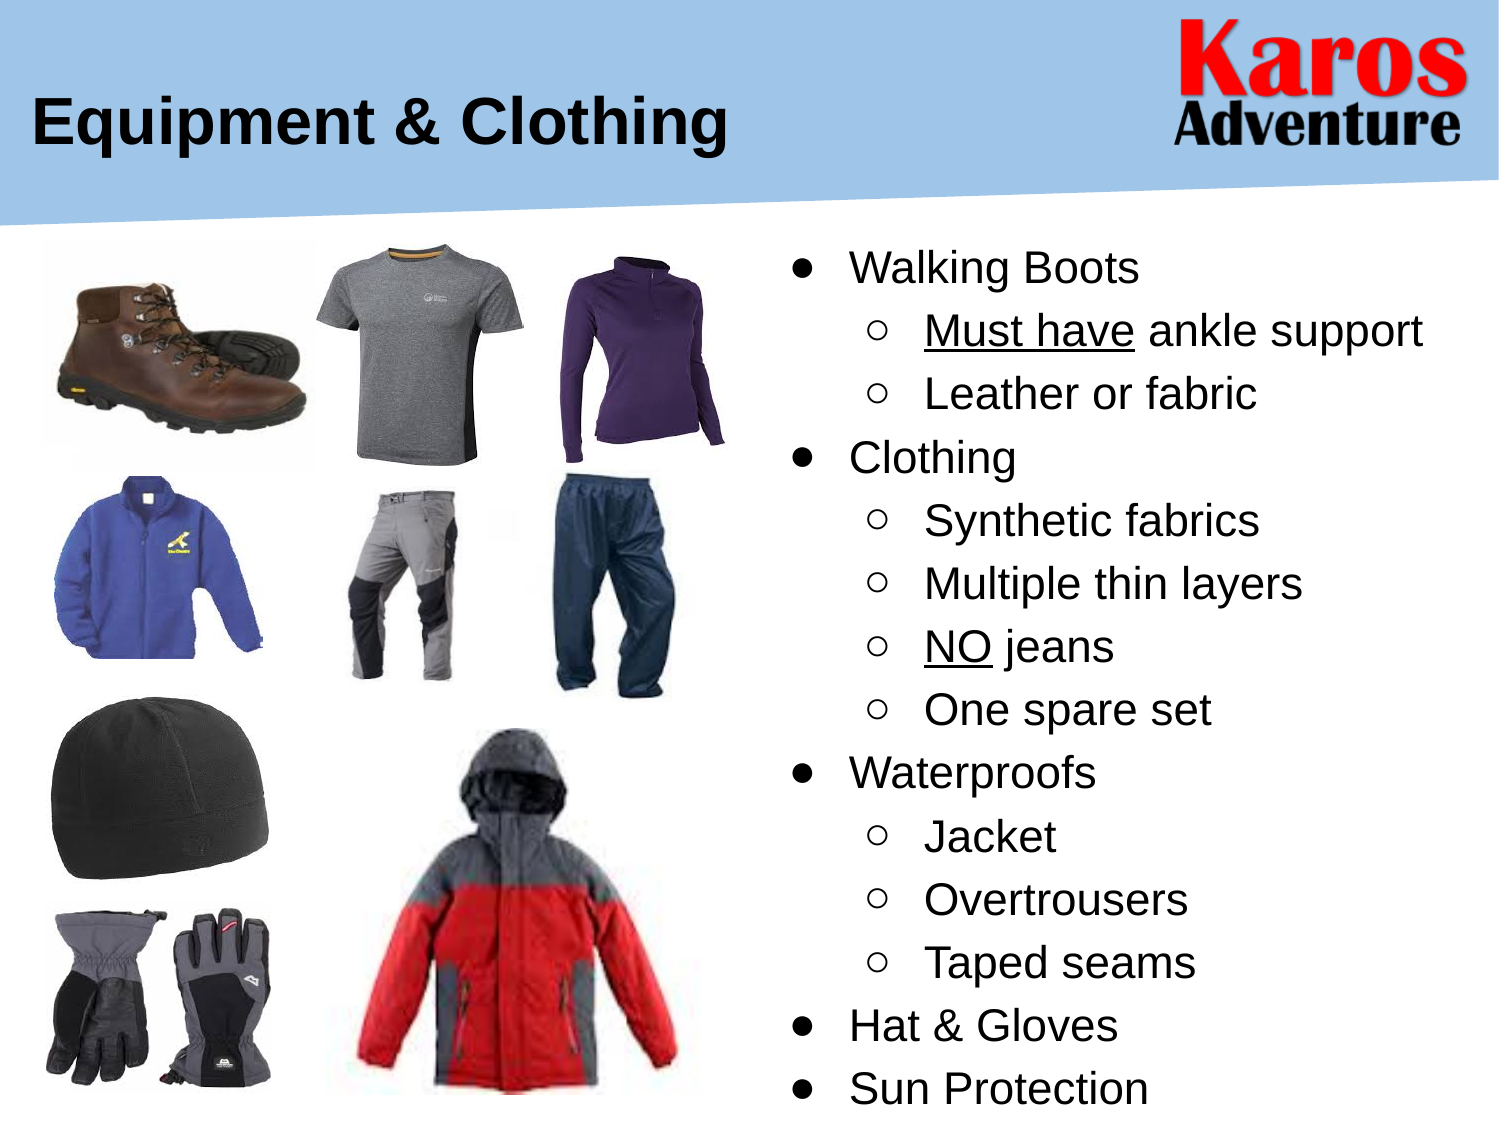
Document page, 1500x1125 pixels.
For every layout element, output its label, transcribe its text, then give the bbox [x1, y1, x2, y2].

picture [46, 902, 271, 1093]
picture [54, 476, 263, 659]
picture [290, 727, 747, 1095]
picture [42, 240, 525, 471]
picture [1171, 9, 1481, 161]
list Walking Boots Must have ankle support Leather or fabric Clothing Synthetic fabrics Multiple thin layers NO jeans One spare set Waterproofs Jacket Overtrousers Taped seams Hat & Gloves Sun Protection [766, 221, 1473, 1065]
picture [46, 693, 271, 885]
picture [317, 248, 752, 703]
text_box Equipment & Clothing [16, 62, 825, 173]
